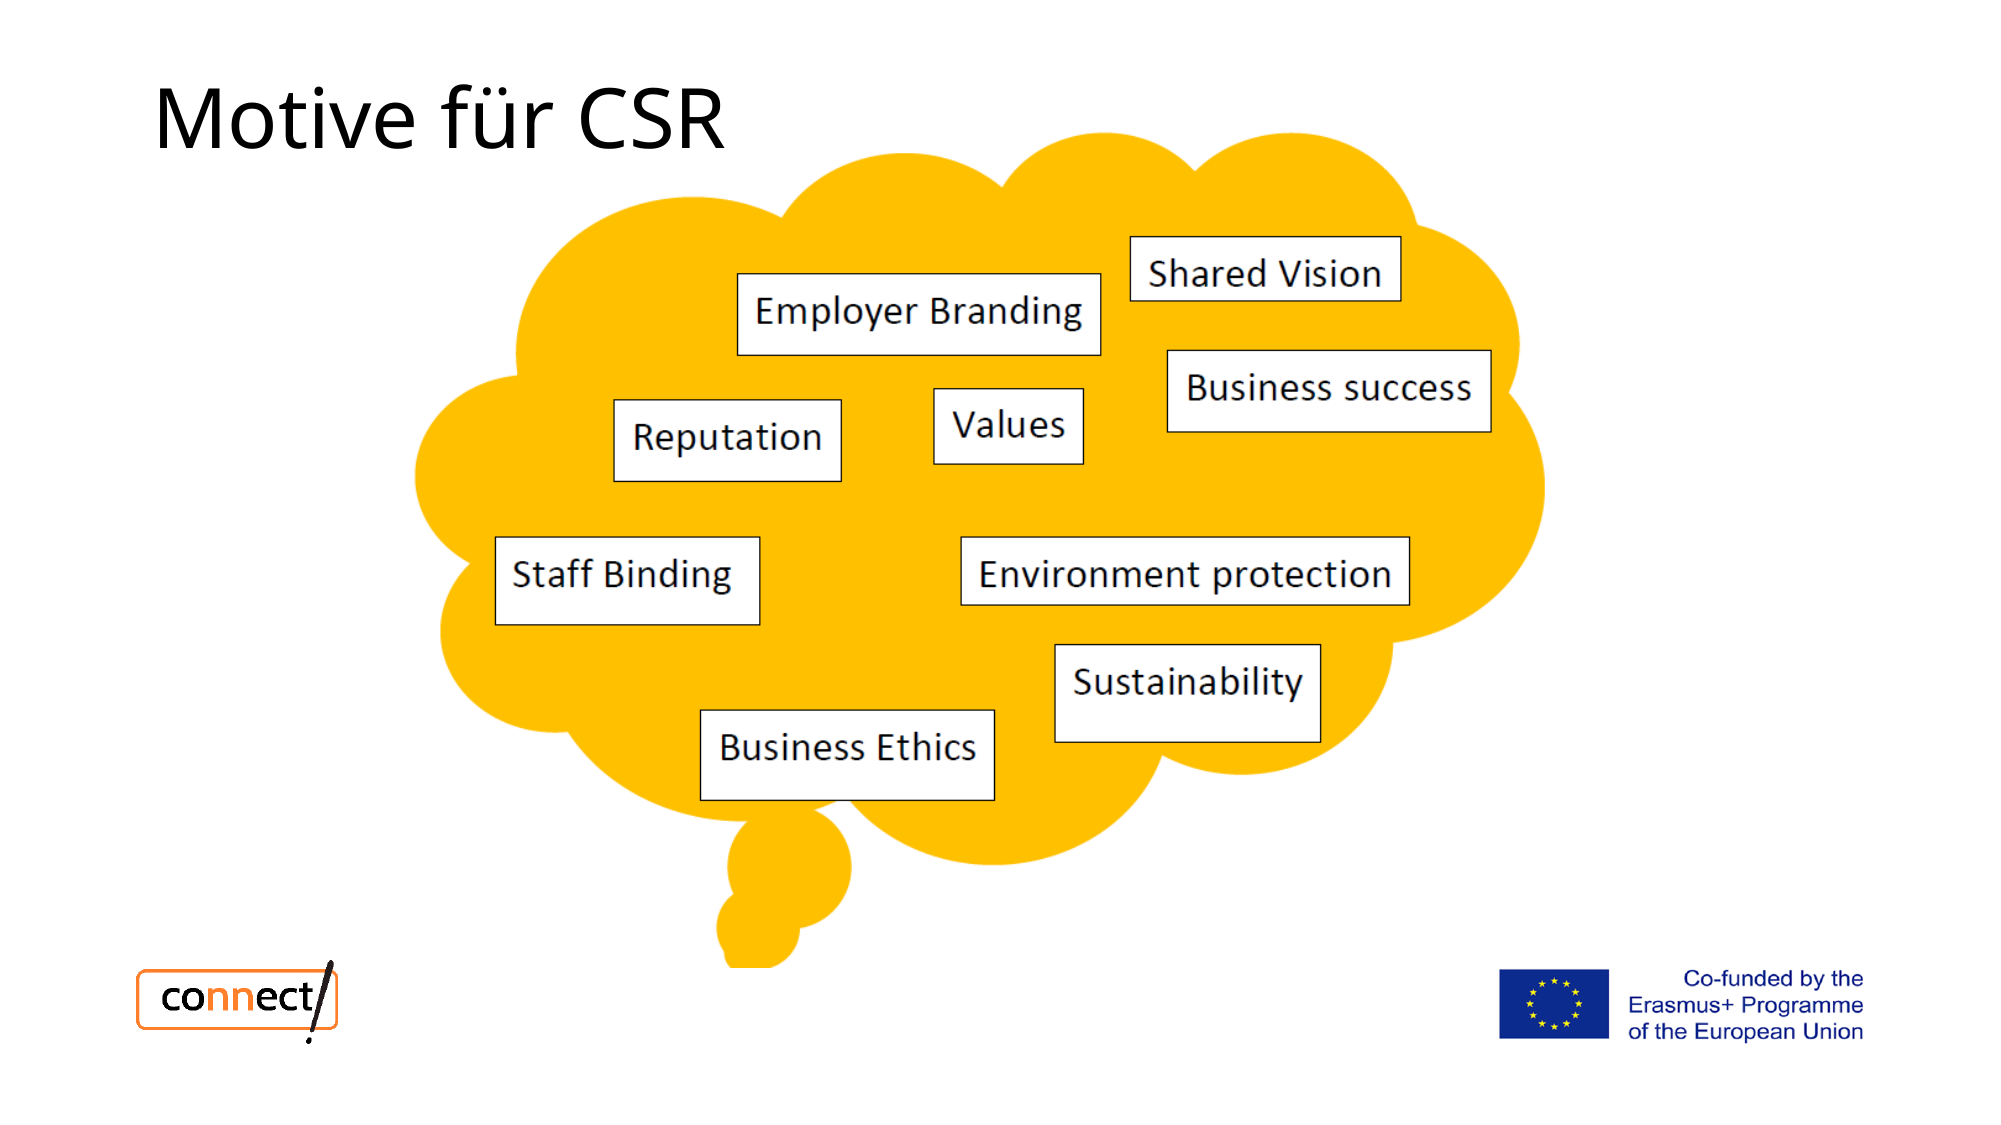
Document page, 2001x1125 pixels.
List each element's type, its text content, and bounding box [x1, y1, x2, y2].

picture [364, 115, 1863, 1044]
picture [136, 960, 338, 1044]
title Motive für CSR [137, 45, 1863, 174]
